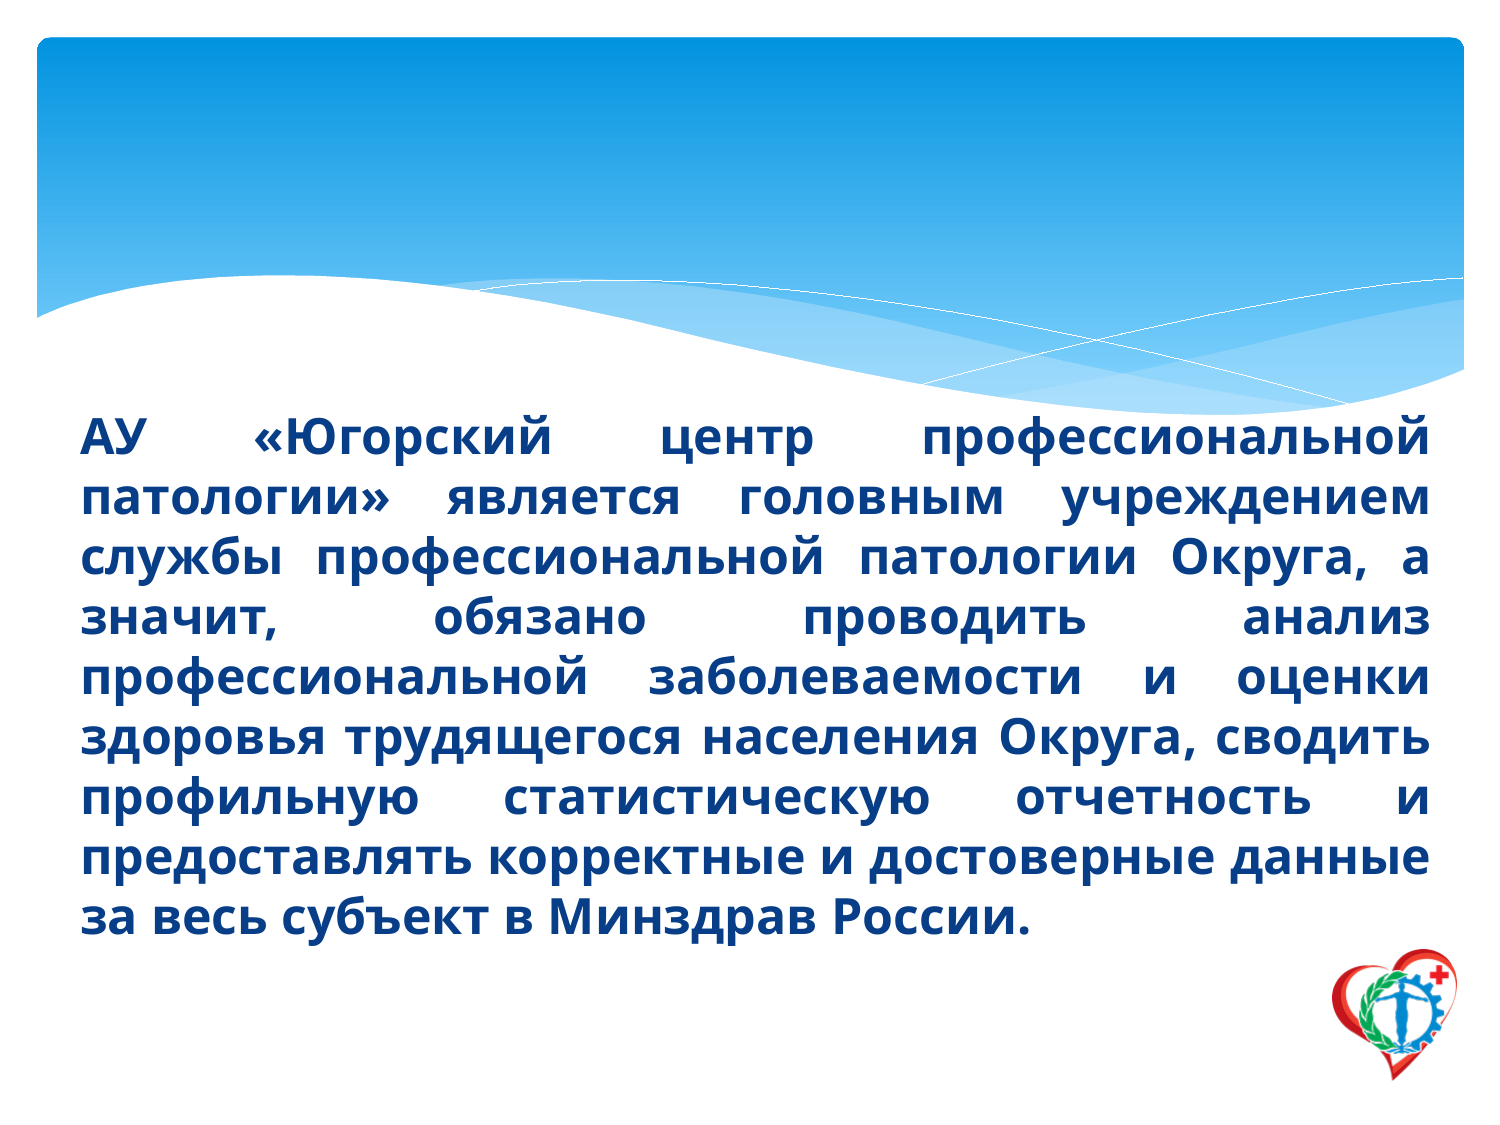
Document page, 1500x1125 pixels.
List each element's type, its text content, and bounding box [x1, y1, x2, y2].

picture [1332, 949, 1457, 1082]
list АУ «Югорский центр профессиональной патологии» является головным учреждением службы профессиональной патологии Округа, а значит, обязано проводить анализ профессиональной заболеваемости и оценки здоровья трудящегося населения Округа, сводить профильную статистическую отчетность и предоставлять корректные и достоверные данные за весь субъект в Минздрав России. [64, 397, 1447, 988]
